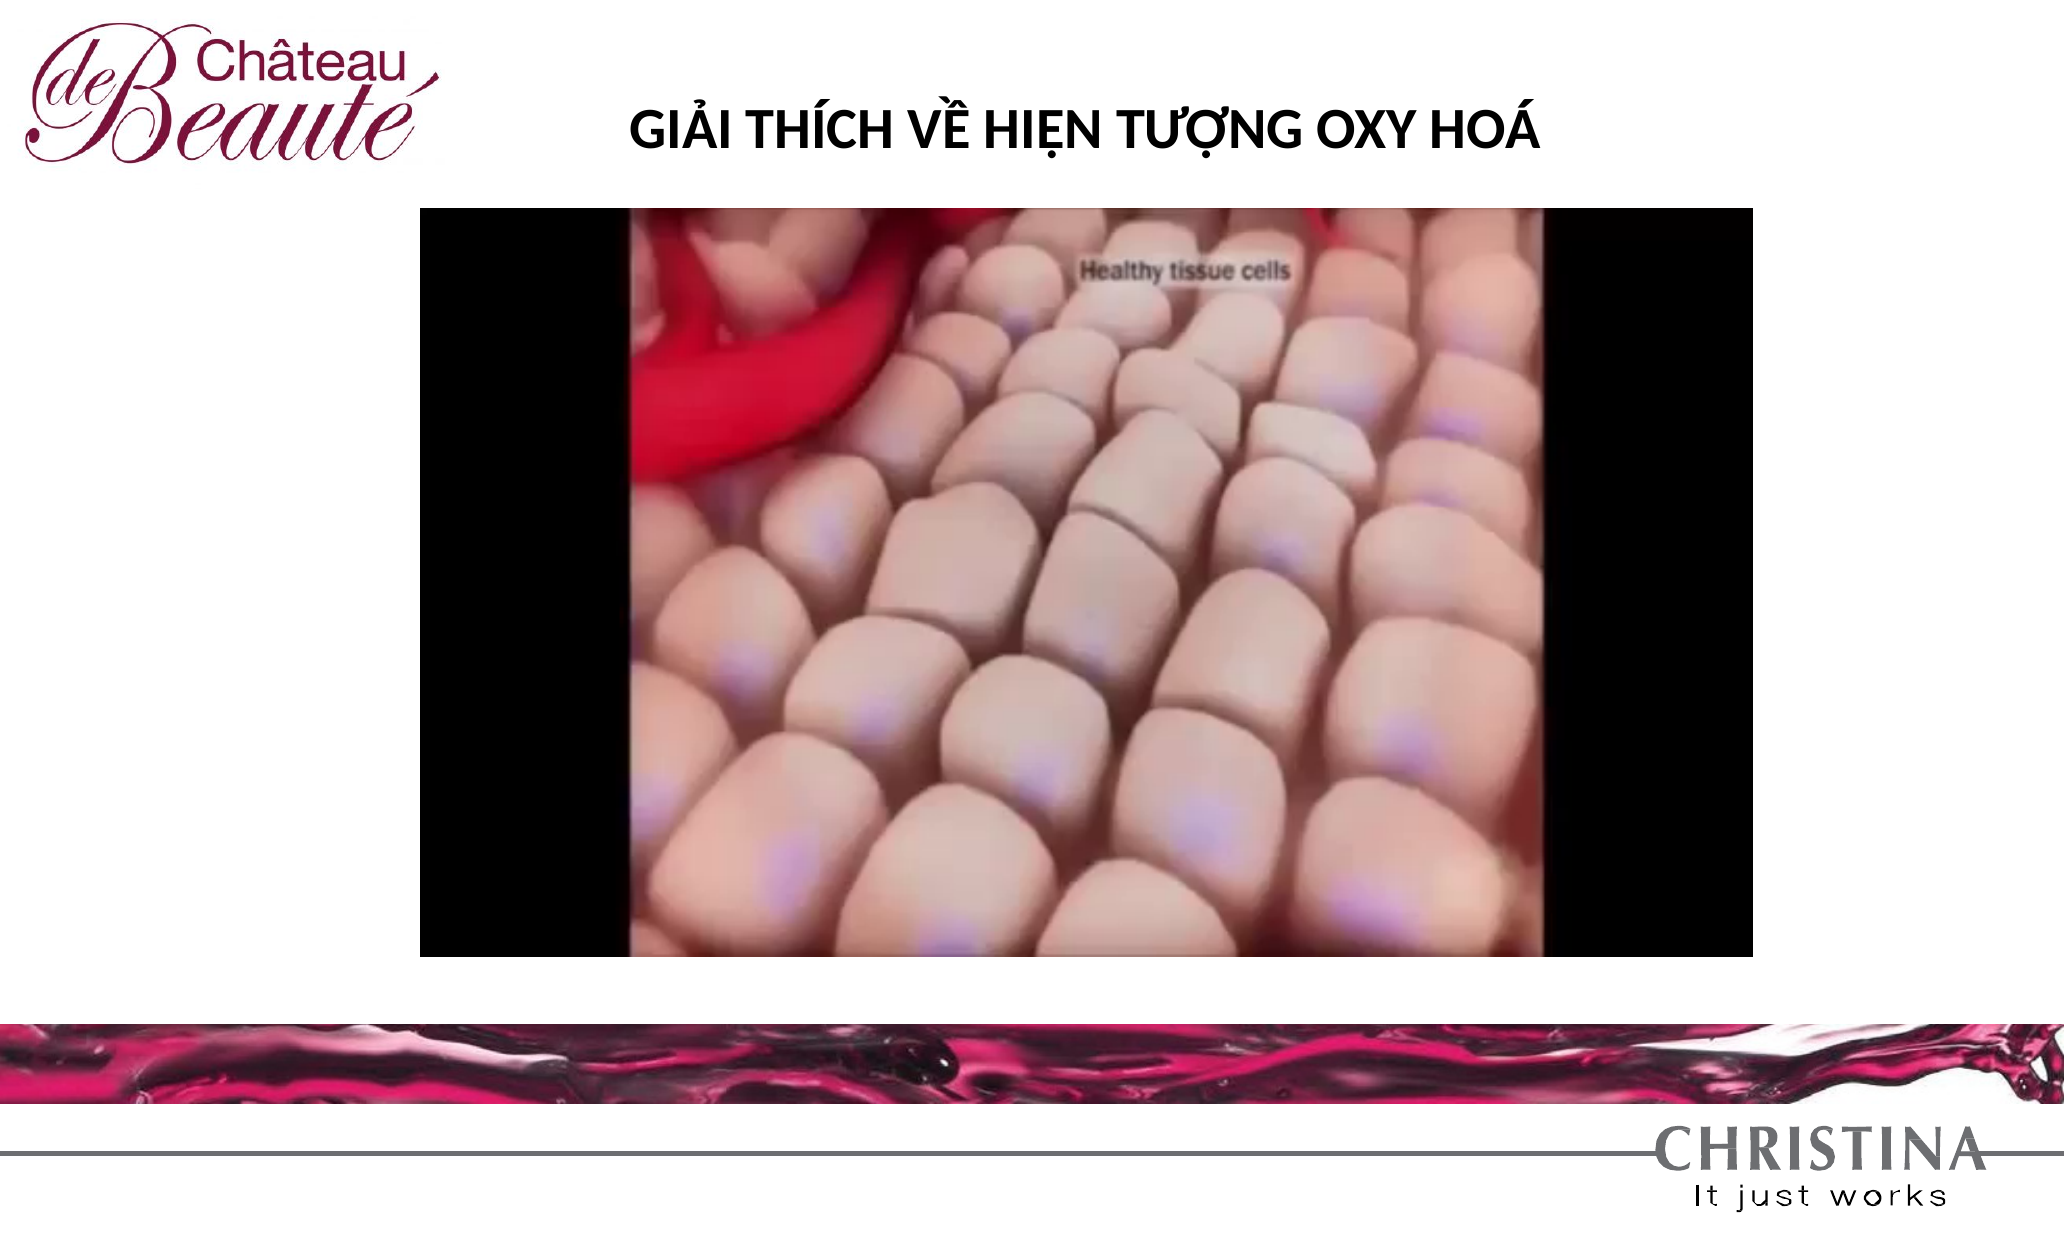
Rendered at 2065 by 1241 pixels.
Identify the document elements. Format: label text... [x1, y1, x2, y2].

text_box GIẢI THÍCH VỀ HIỆN TƯỢNG OXY HOÁ [614, 82, 1556, 168]
picture [6, 1, 445, 189]
text_box [0, 1024, 2064, 1105]
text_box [419, 207, 1754, 958]
